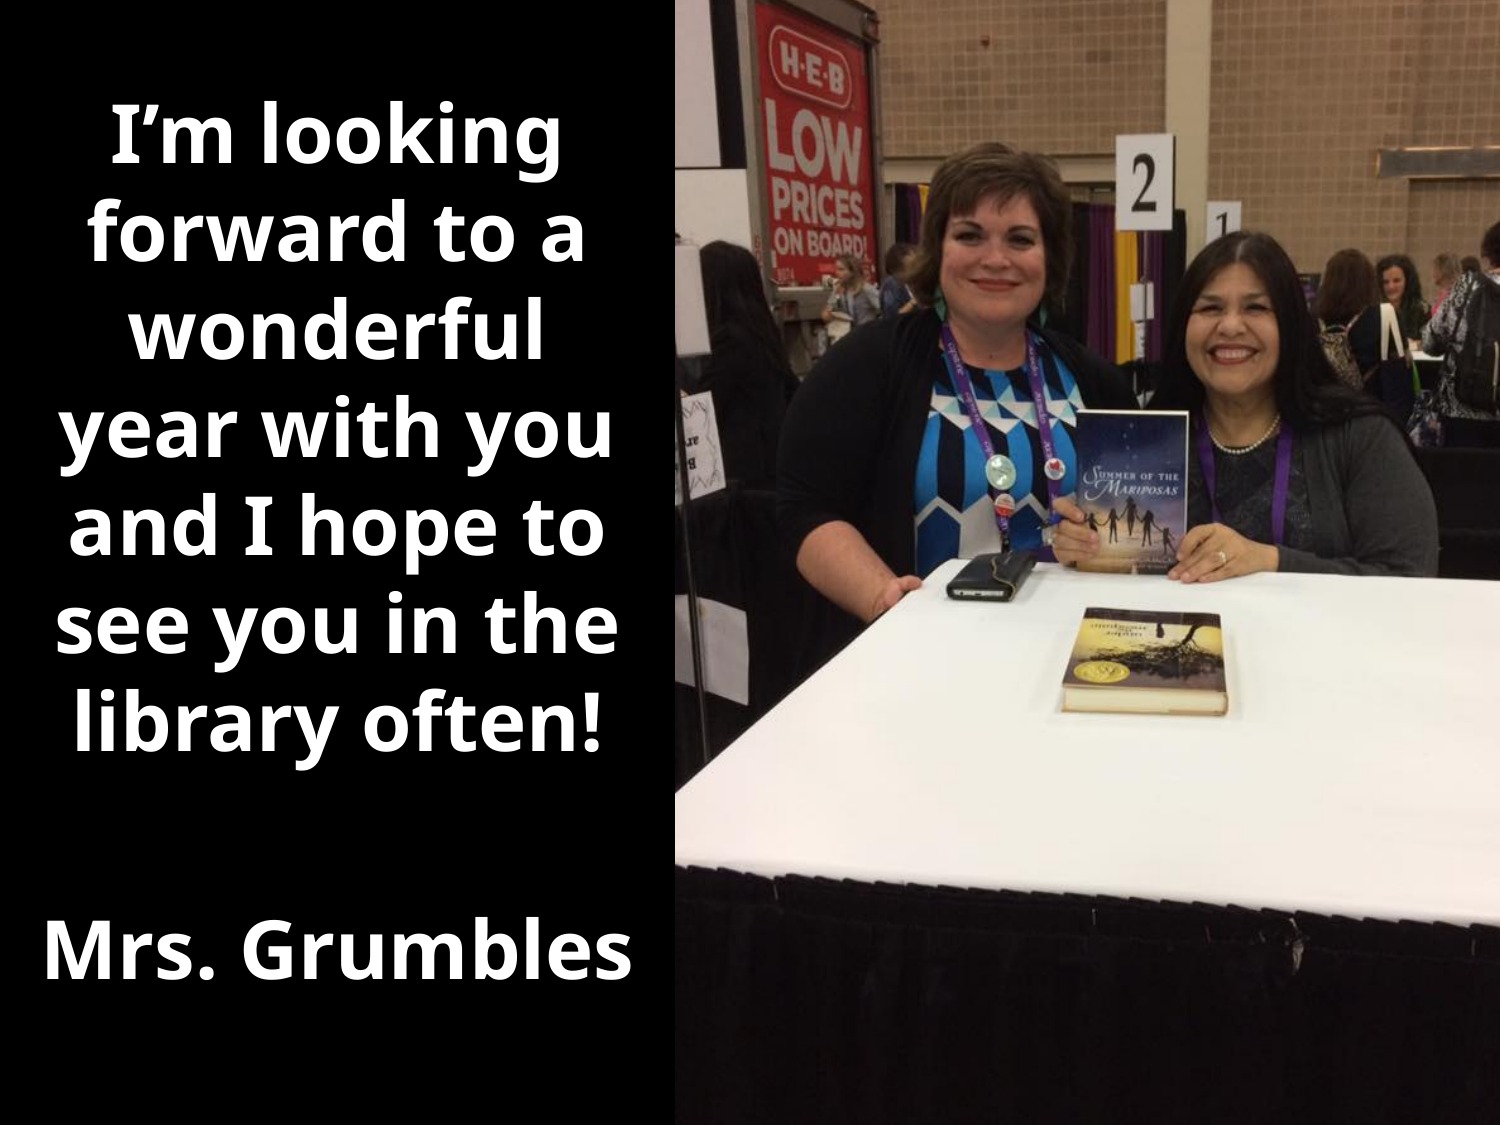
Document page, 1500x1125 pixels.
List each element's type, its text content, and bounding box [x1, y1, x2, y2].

list I’m looking forward to a wonderful year with you and I hope to see you in the library often! Mrs. Grumbles [24, 75, 650, 1088]
picture [674, 0, 1500, 1125]
